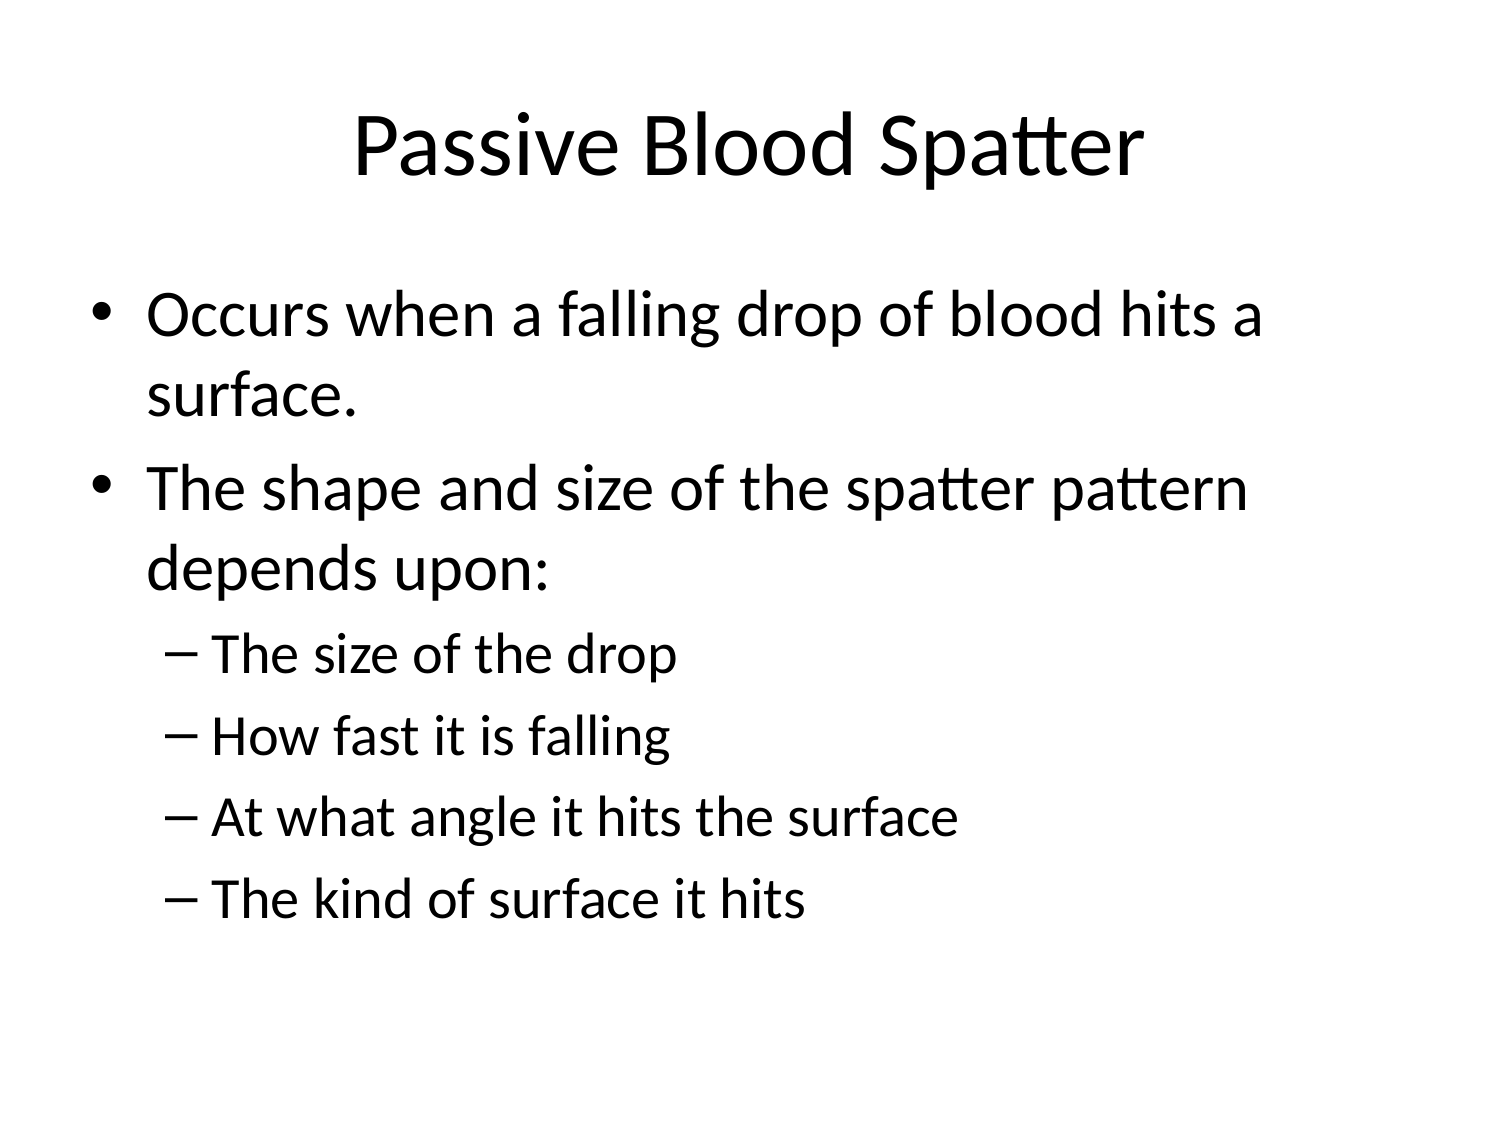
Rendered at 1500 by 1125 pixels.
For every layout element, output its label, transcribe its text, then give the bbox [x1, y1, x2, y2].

list Occurs when a falling drop of blood hits a surface. The shape and size of the spatter pattern depends upon: The size of the drop How fast it is falling At what angle it hits the surface The kind of surface it hits [75, 262, 1425, 1005]
title Passive Blood Spatter [75, 45, 1425, 233]
